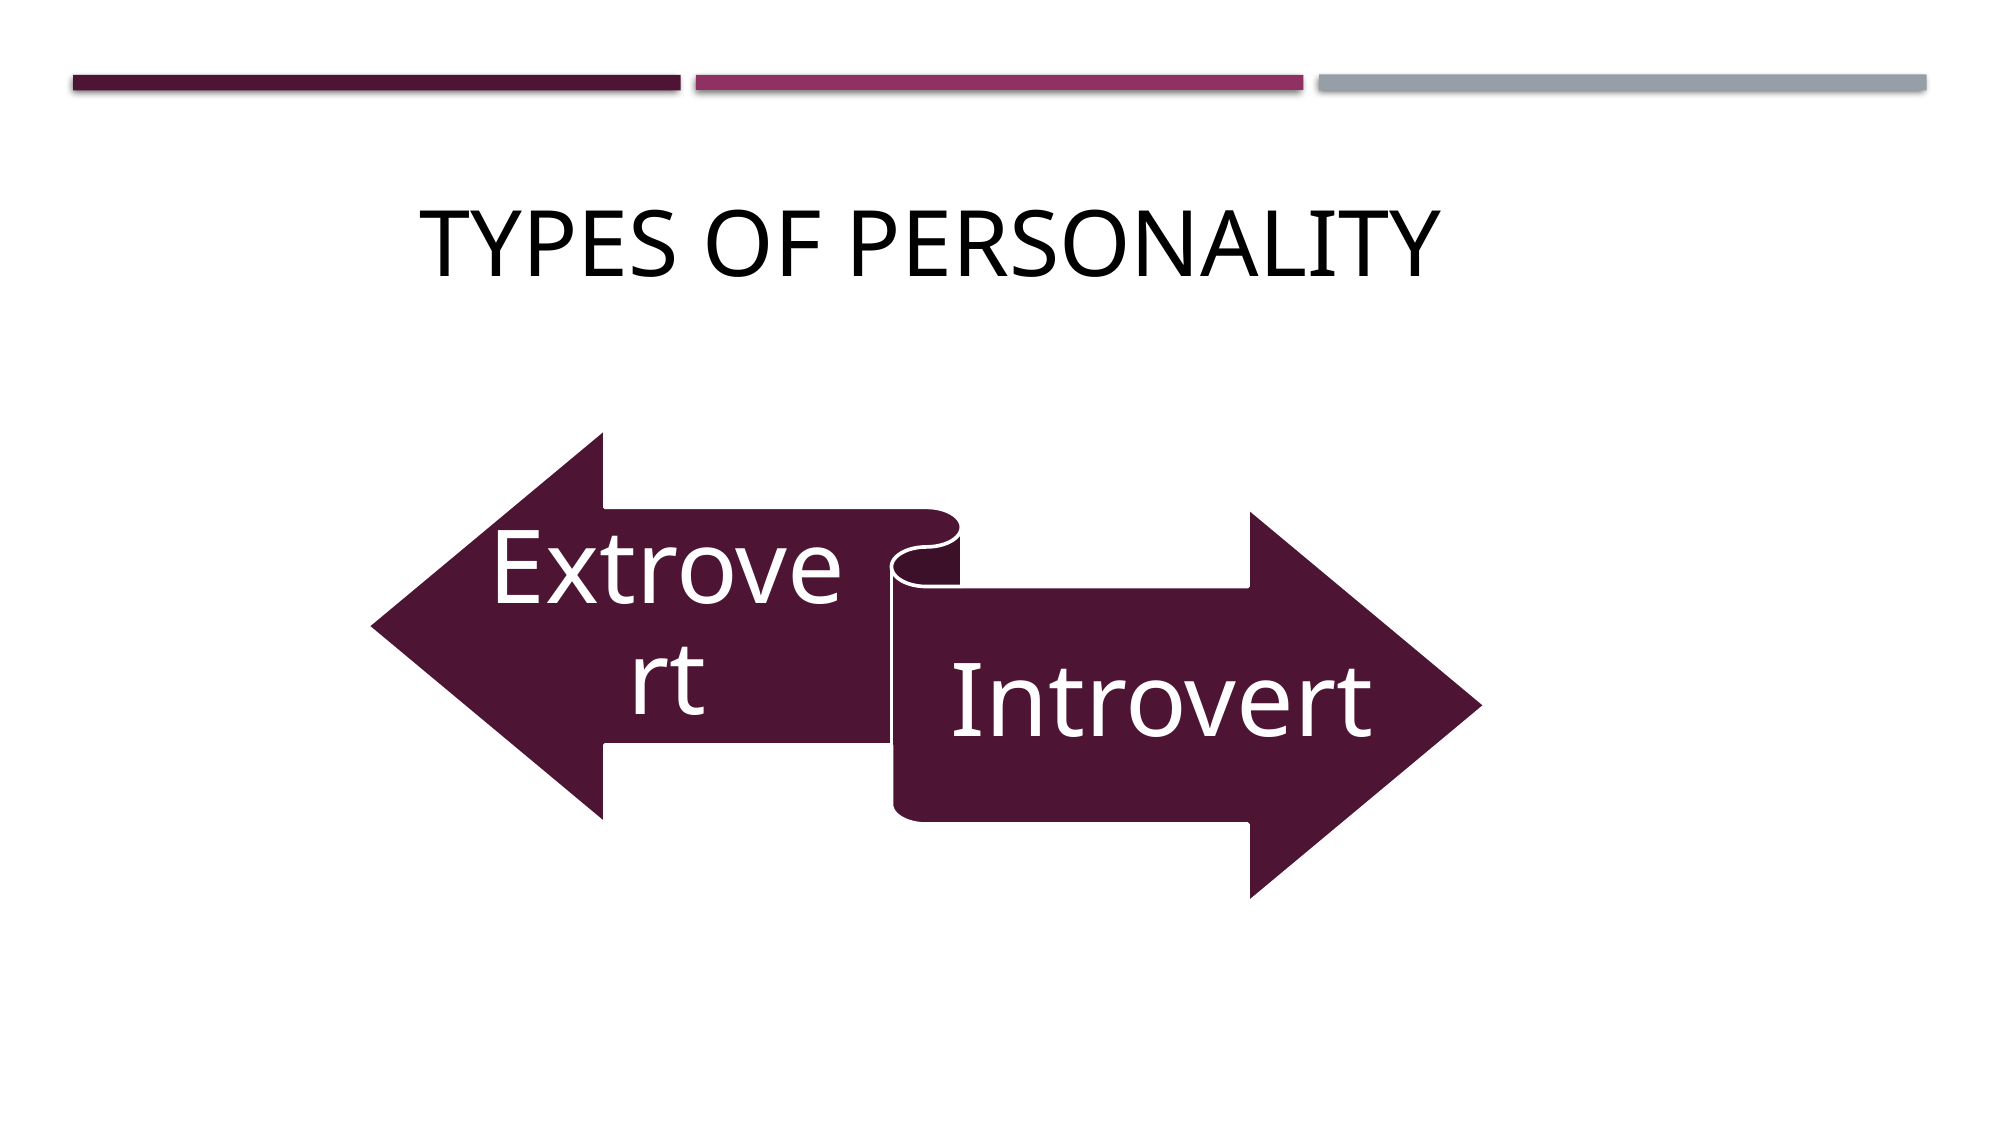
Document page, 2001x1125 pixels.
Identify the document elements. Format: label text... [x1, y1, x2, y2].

title TYPES OF PERSONALITY [404, 120, 1815, 358]
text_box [321, 393, 1531, 938]
